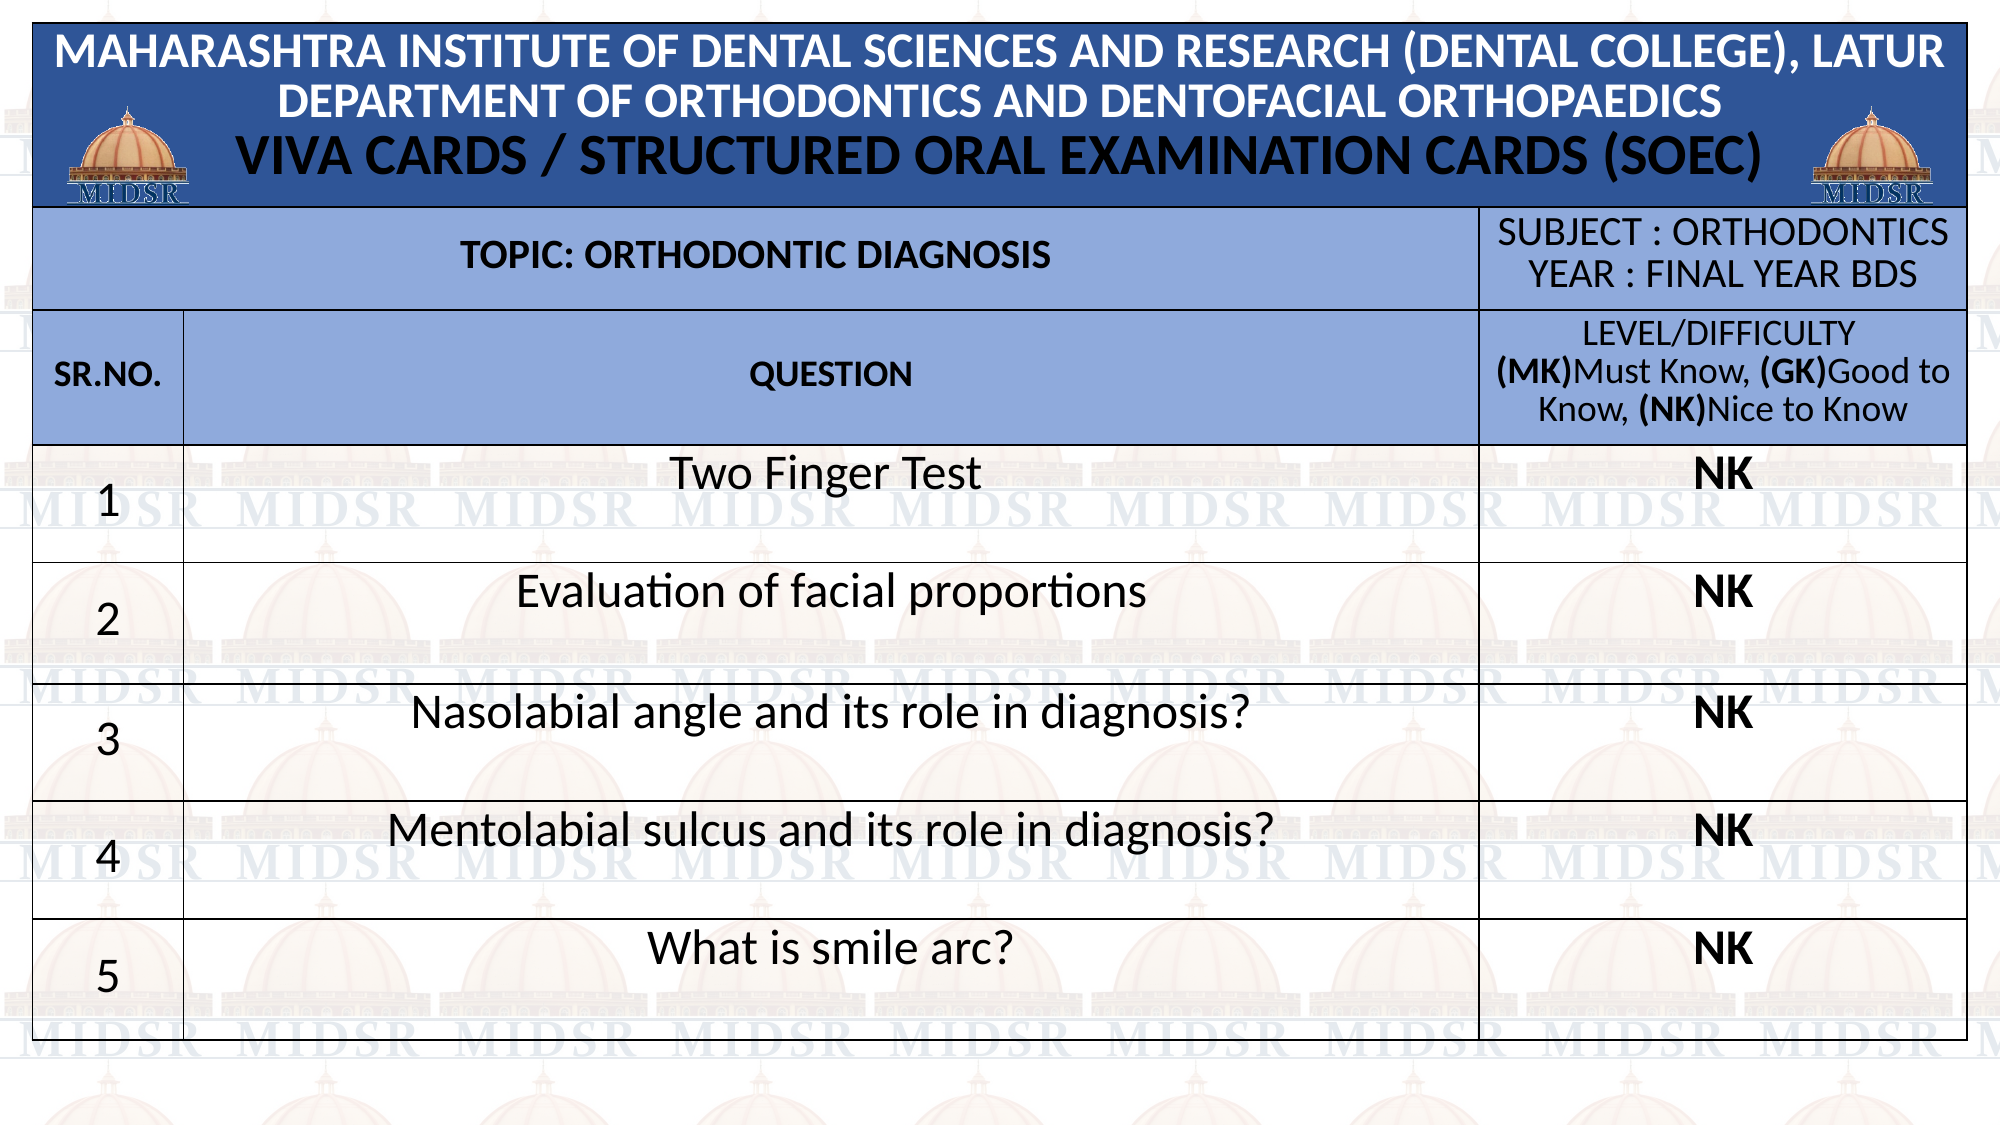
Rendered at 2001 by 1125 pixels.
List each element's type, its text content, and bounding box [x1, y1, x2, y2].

table_cell SUBJECT : ORTHODONTICS YEAR : FINAL YEAR BDS [1480, 208, 1966, 309]
table_cell 4 [33, 802, 183, 918]
table_cell QUESTION [184, 311, 1478, 444]
picture [1811, 105, 1933, 205]
table_cell SR.NO. [33, 311, 183, 444]
table_cell Two Finger Test [184, 446, 1478, 562]
table_cell Evaluation of facial proportions [184, 563, 1478, 683]
table_cell LEVEL/DIFFICULTY (MK)Must Know, (GK)Good to Know, (NK)Nice to Know [1480, 311, 1966, 444]
table_cell Nasolabial angle and its role in diagnosis? [184, 685, 1478, 800]
table_header MAHARASHTRA INSTITUTE OF DENTAL SCIENCES AND RESEARCH (DENTAL COLLEGE), LATUR DEPARTMENT OF ORTHODONTICS AND DENTOFACIAL ORTHOPAEDICS VIVA CARDS / STRUCTURED ORAL EXAMINATION CARDS (SOEC) [33, 24, 1966, 206]
table_cell 3 [33, 685, 183, 800]
table_cell What is smile arc? [184, 920, 1478, 1039]
table_cell NK [1480, 685, 1966, 800]
table_cell NK [1480, 920, 1966, 1039]
table_cell NK [1480, 802, 1966, 918]
picture [67, 105, 189, 205]
table_cell 5 [33, 920, 183, 1039]
table_cell NK [1480, 446, 1966, 562]
table_cell TOPIC: ORTHODONTIC DIAGNOSIS [33, 208, 1478, 309]
table_cell 2 [33, 563, 183, 683]
table_cell 1 [33, 446, 183, 562]
table_cell Mentolabial sulcus and its role in diagnosis? [184, 802, 1478, 918]
table_cell NK [1480, 563, 1966, 683]
